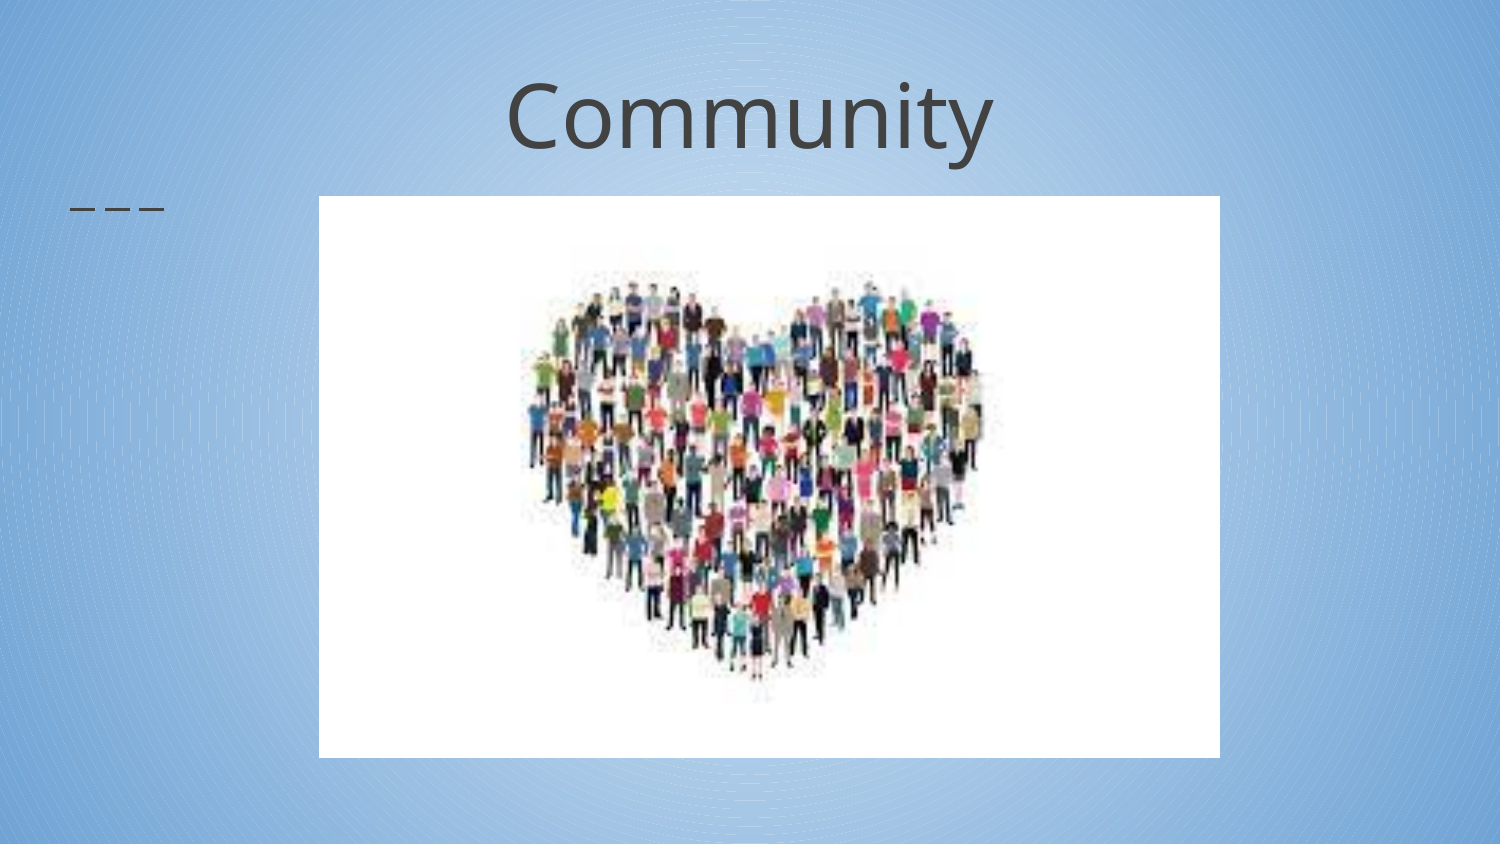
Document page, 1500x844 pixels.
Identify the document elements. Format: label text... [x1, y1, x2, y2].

title Community [51, 61, 1449, 182]
picture [319, 195, 1221, 758]
